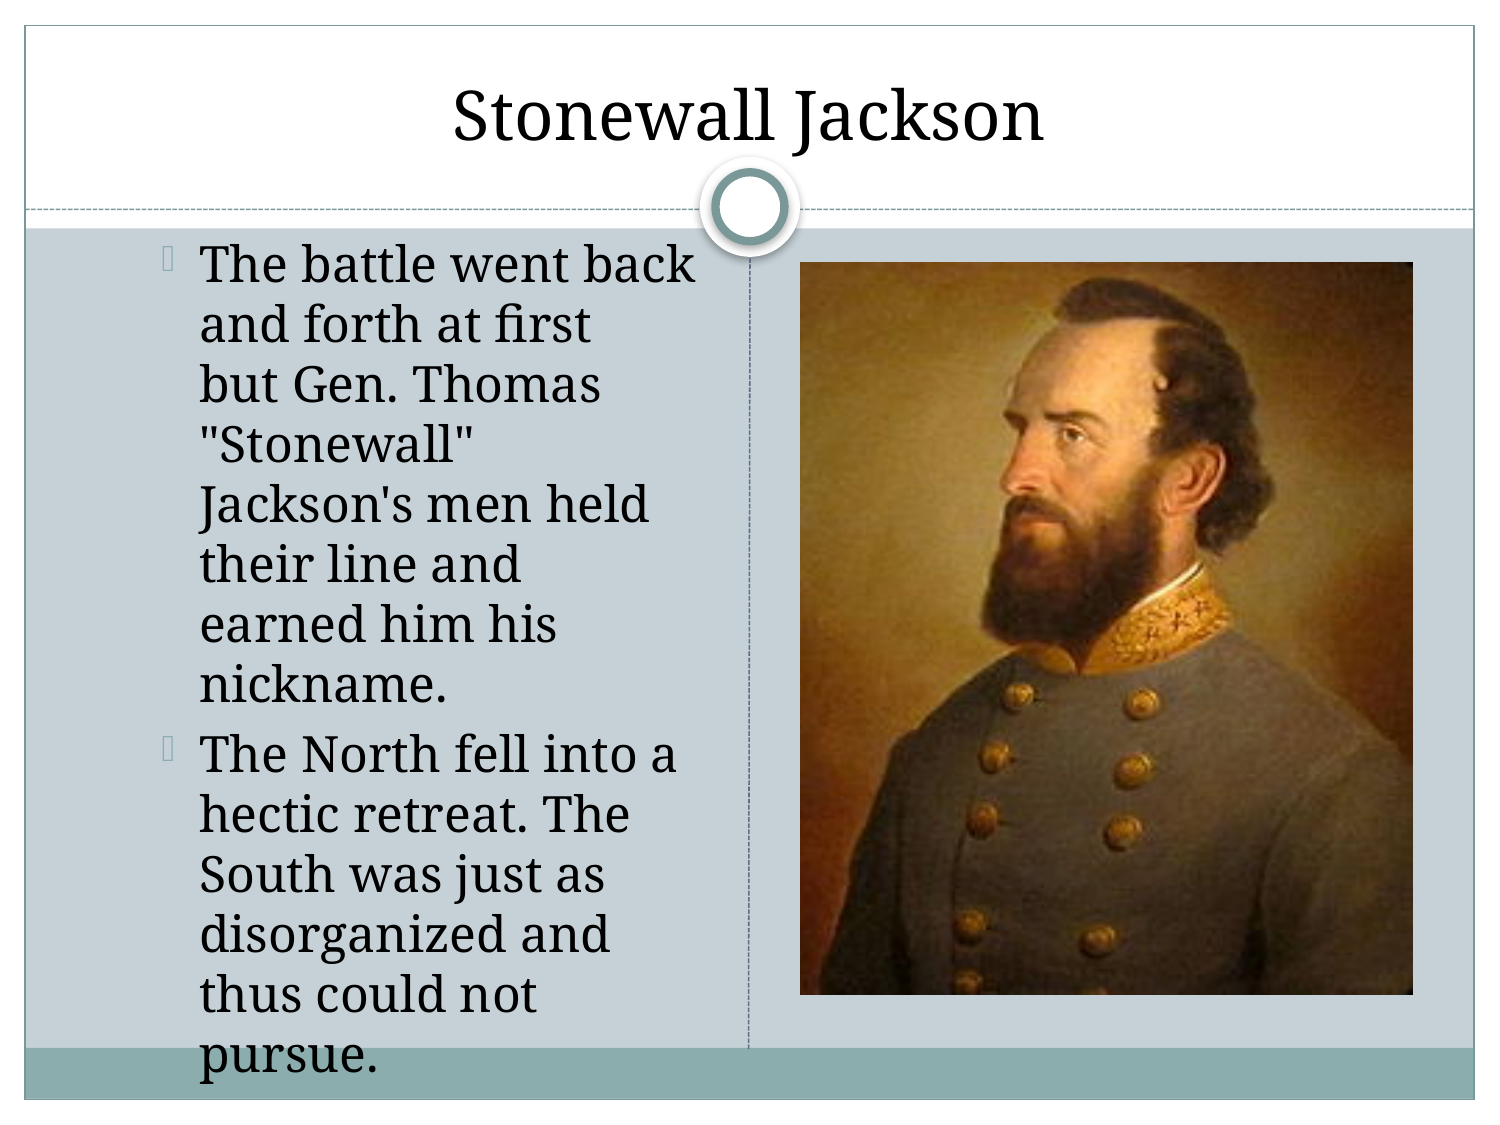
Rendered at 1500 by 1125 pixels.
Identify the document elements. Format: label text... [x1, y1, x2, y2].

title Stonewall Jackson [49, 37, 1450, 162]
list The battle went back and forth at first but Gen. Thomas "Stonewall" Jackson's men held their line and earned him his nickname. The North fell into a hectic retreat. The South was just as disorganized and thus could not pursue. [49, 224, 712, 993]
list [799, 262, 1413, 995]
